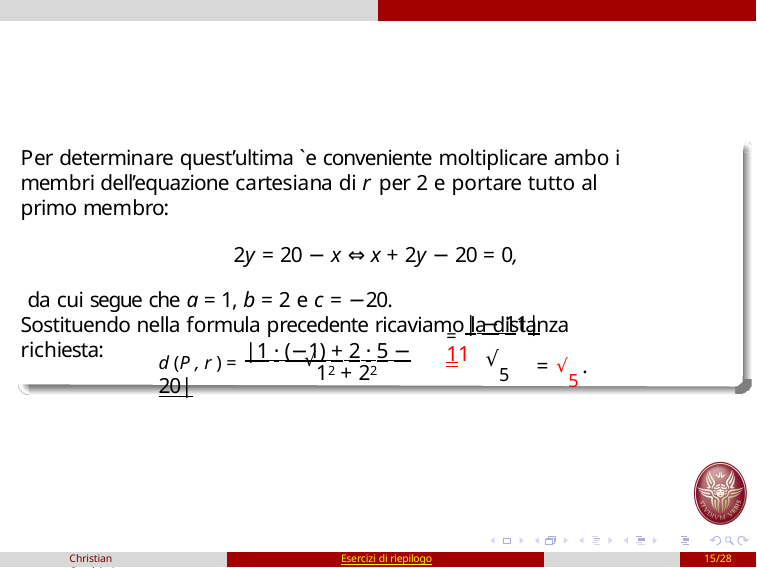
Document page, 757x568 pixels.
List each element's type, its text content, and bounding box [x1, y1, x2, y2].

text_box [680, 551, 756, 567]
text_box [0, 551, 226, 567]
footer Christian Casalvieri [67, 552, 160, 568]
slide_number Esercizi di riepilogo [338, 552, 433, 568]
text_box [736, 379, 752, 395]
text_box [12, 143, 743, 387]
text_box [29, 385, 156, 395]
text_box Per determinare quest’ultima `e conveniente moltiplicare ambo i membri dell’equazione cartesiana di r per 2 e portare tutto al primo membro: 2y = 20 − x ⇔ x + 2y − 20 = 0, da cui segue che a = 1, b = 2 e c = −20. Sostituendo nella formula precedente ricaviamo la distanza richiesta: [18, 144, 644, 362]
text_box 15/28 [702, 552, 734, 565]
text_box [744, 153, 752, 379]
text_box [226, 551, 544, 567]
text_box [441, 386, 736, 395]
text_box [744, 142, 752, 153]
text_box [0, 0, 756, 551]
text_box d (P, r ) = |1 · (−1) + 2 · 5 − 20| [156, 327, 441, 399]
text_box = √5 . [534, 342, 600, 391]
text_box [544, 551, 680, 567]
text_box = | − 11| 11 √5 [444, 327, 588, 385]
text_box √12 + 22 [302, 348, 387, 387]
